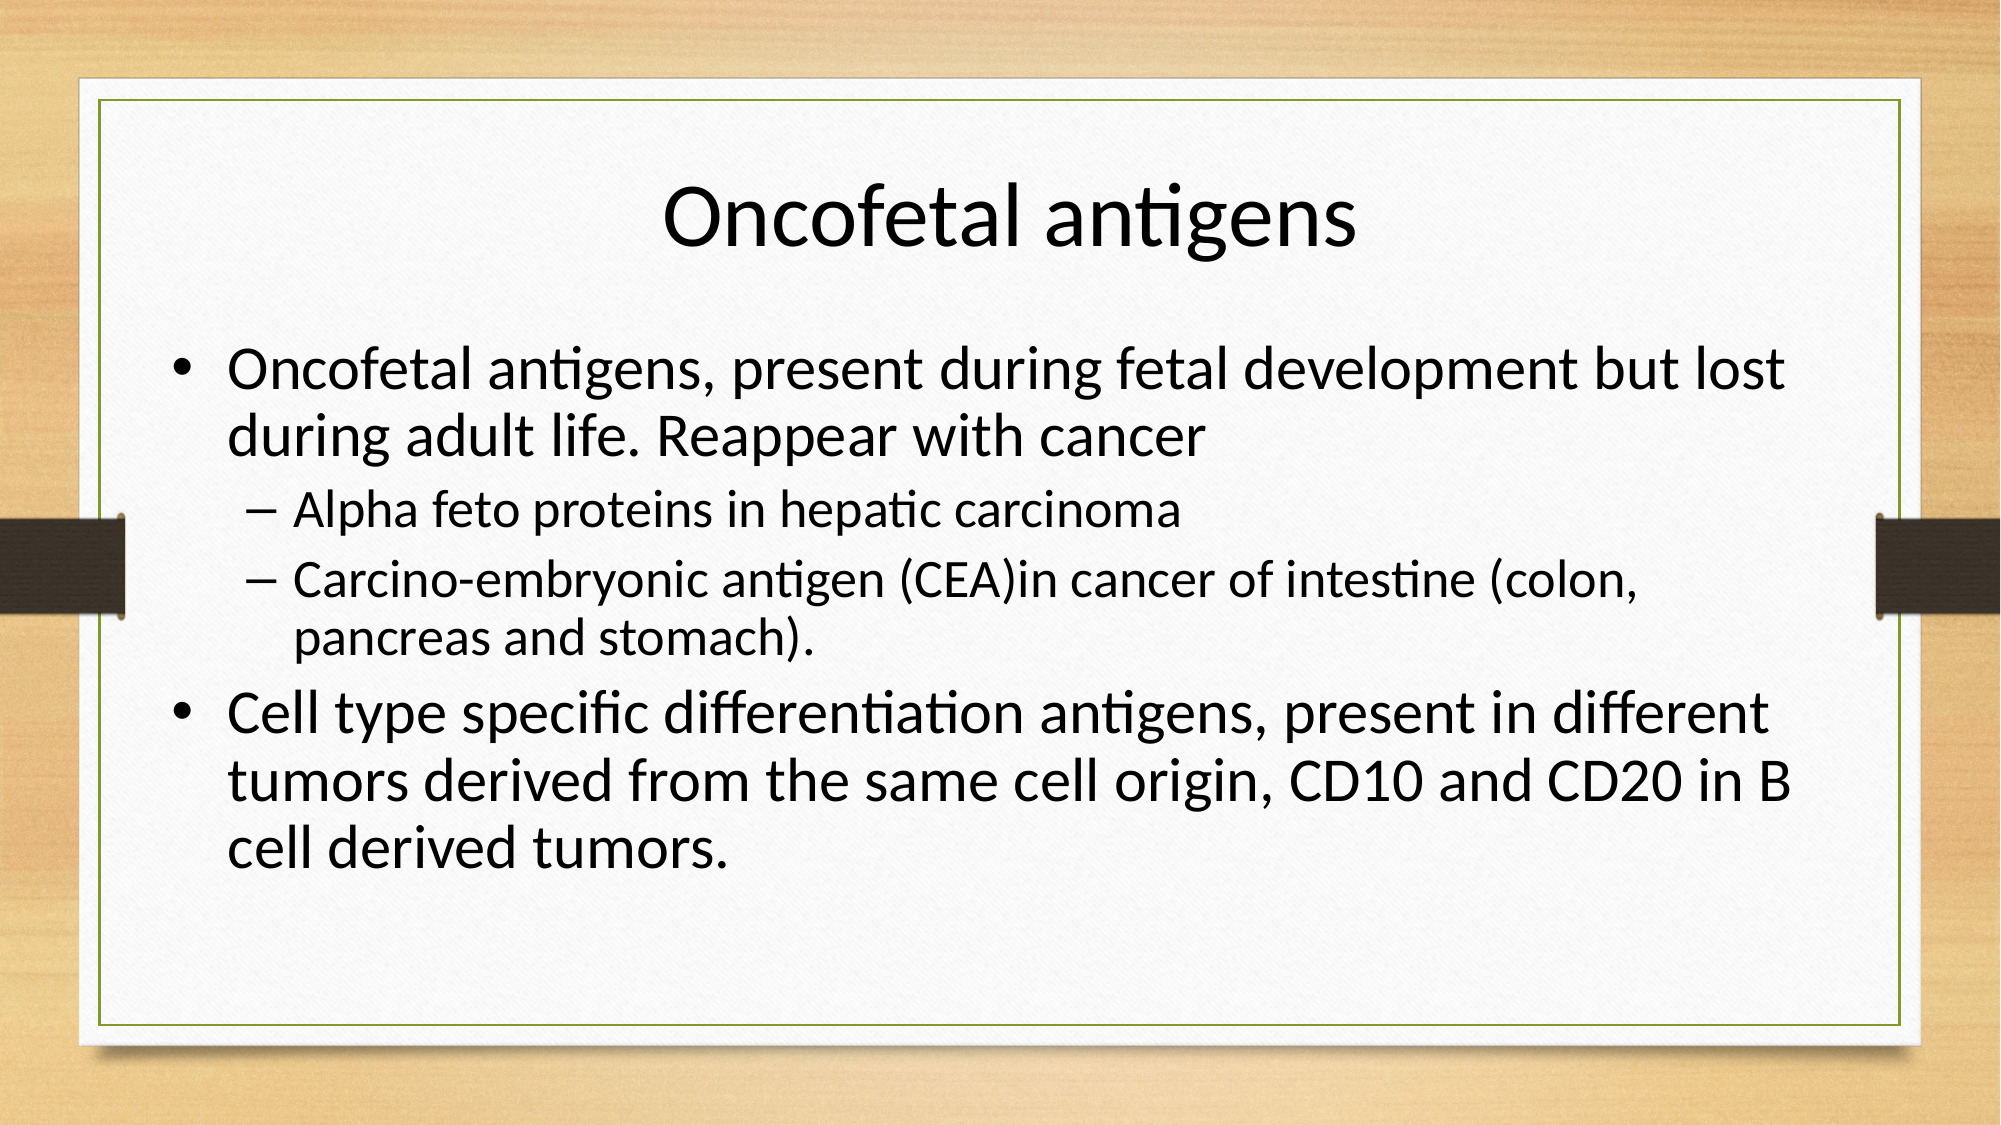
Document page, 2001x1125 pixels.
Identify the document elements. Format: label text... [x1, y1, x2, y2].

text_box Oncofetal antigens, present during fetal development but lost during adult life. Reappear with cancer Alpha feto proteins in hepatic carcinoma Carcino-embryonic antigen (CEA)in cancer of intestine (colon, pancreas and stomach). Cell type specific differentiation antigens, present in different tumors derived from the same cell origin, CD10 and CD20 in B cell derived tumors. [156, 328, 1865, 890]
picture [0, 0, 2001, 1125]
text_box Oncofetal antigens [647, 147, 1374, 273]
